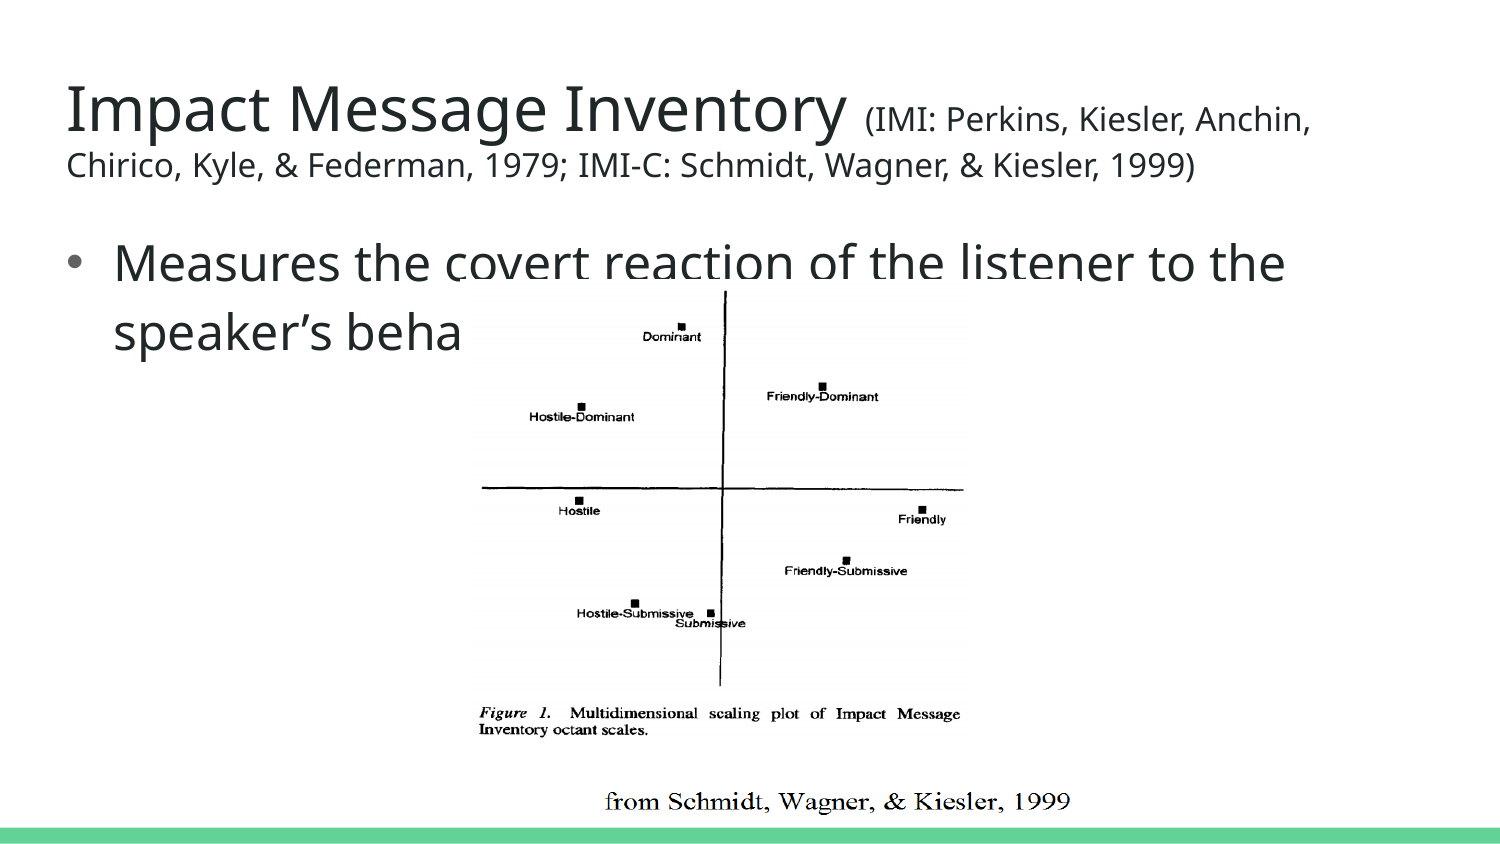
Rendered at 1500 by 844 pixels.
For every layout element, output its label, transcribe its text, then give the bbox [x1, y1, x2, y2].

picture [460, 279, 1080, 828]
list Measures the covert reaction of the listener to the speaker’s behavior [51, 207, 1449, 769]
title Impact Message Inventory (IMI: Perkins, Kiesler, Anchin, Chirico, Kyle, & Federman, 1979; IMI-C: Schmidt, Wagner, & Kiesler, 1999) [51, 54, 1449, 187]
